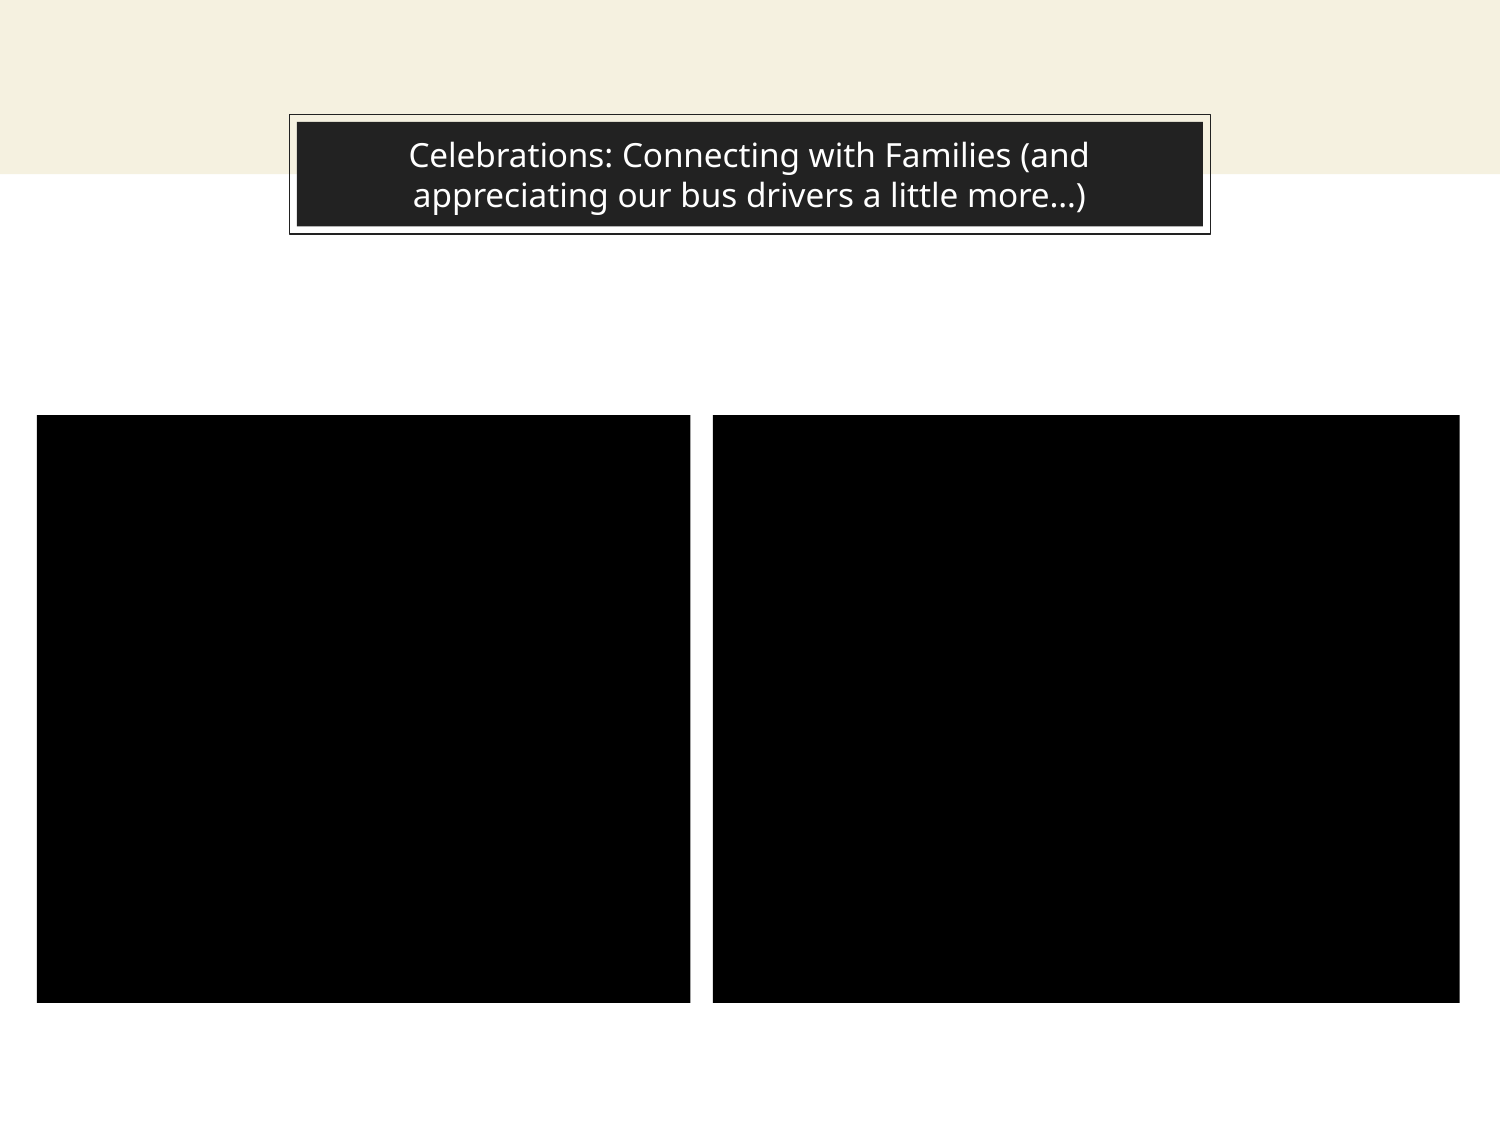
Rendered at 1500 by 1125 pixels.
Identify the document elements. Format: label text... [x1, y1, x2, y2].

picture [712, 414, 1460, 1004]
picture [36, 414, 691, 1004]
title Celebrations: Connecting with Families (and appreciating our bus drivers a little more…) [296, 121, 1203, 227]
